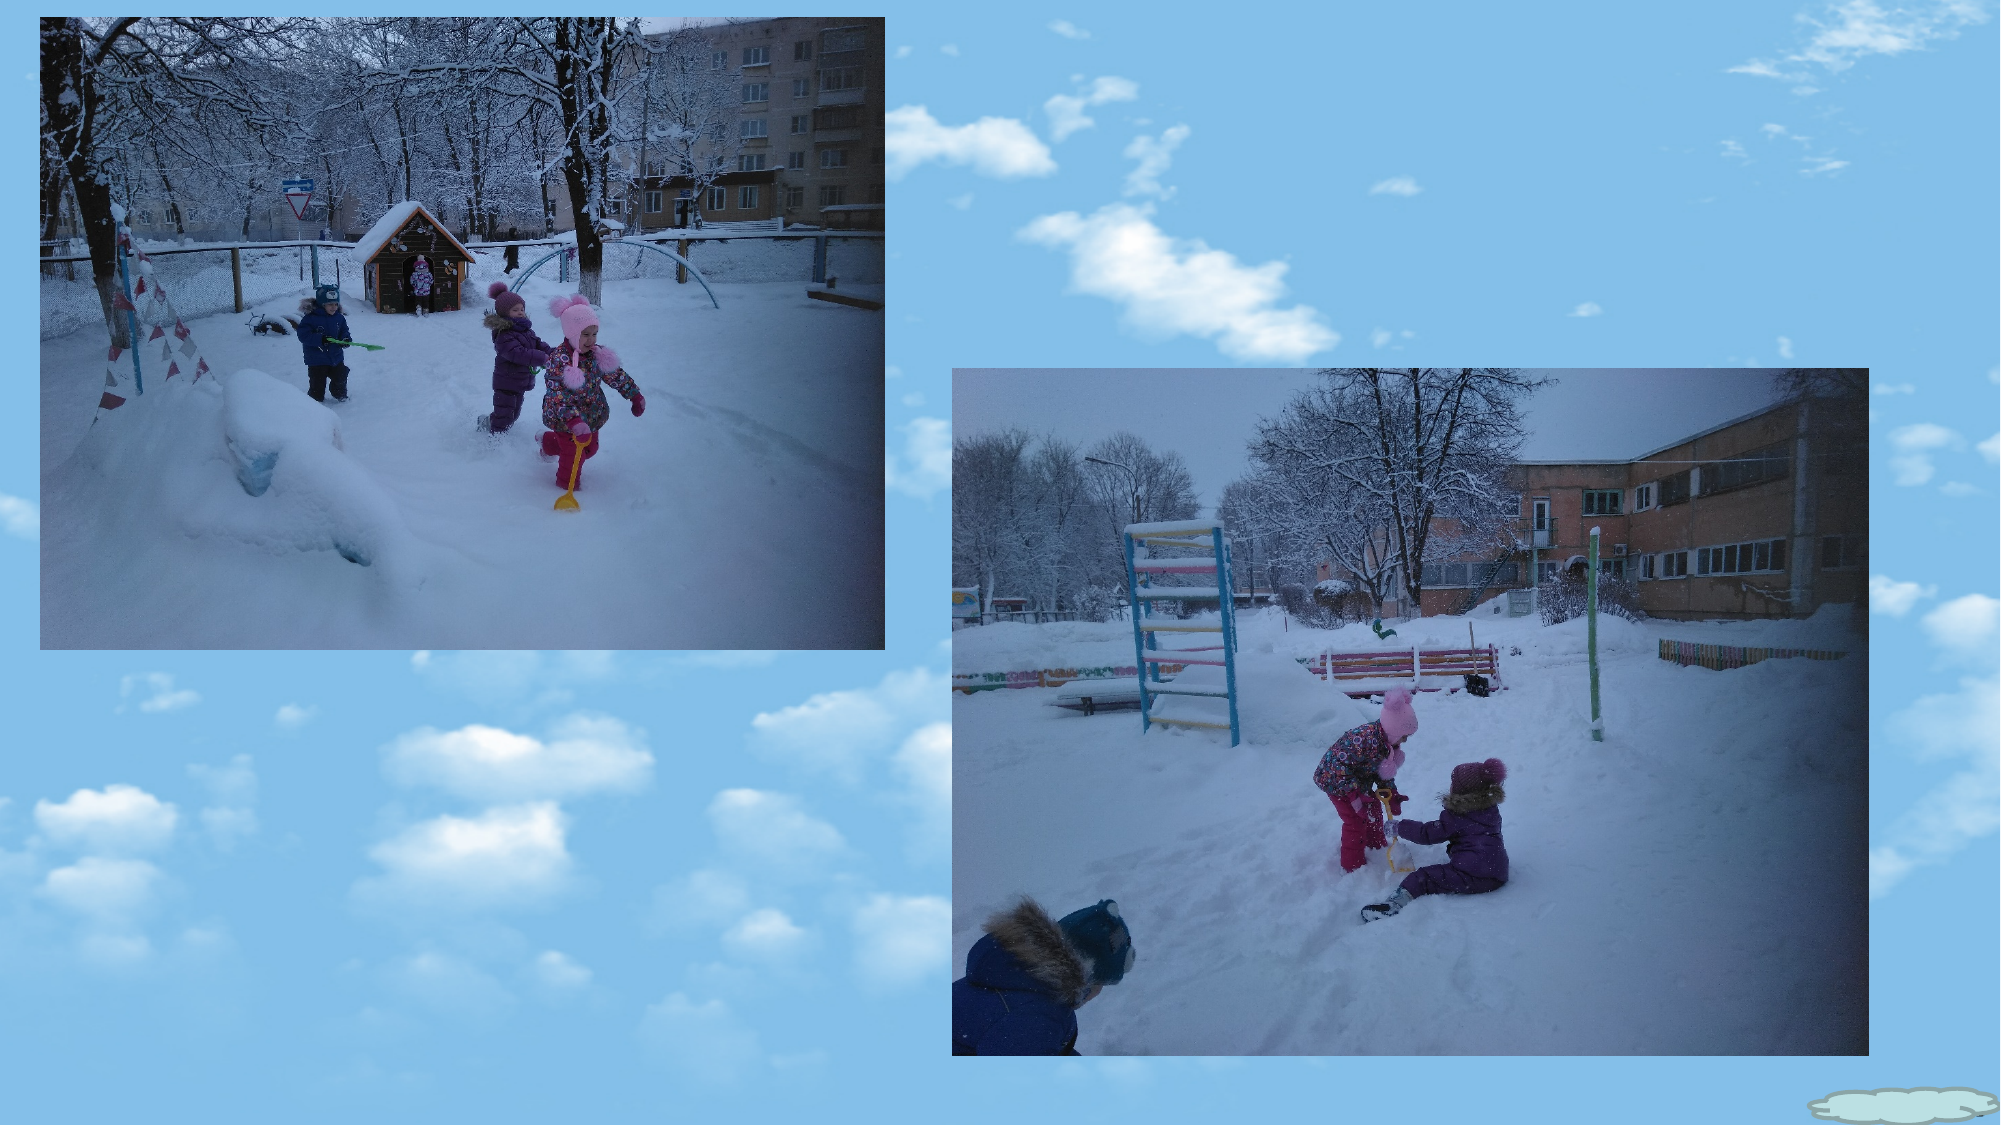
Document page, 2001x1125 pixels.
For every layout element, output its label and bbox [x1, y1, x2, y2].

picture [0, 0, 2001, 1125]
text_box [1806, 1086, 2000, 1125]
